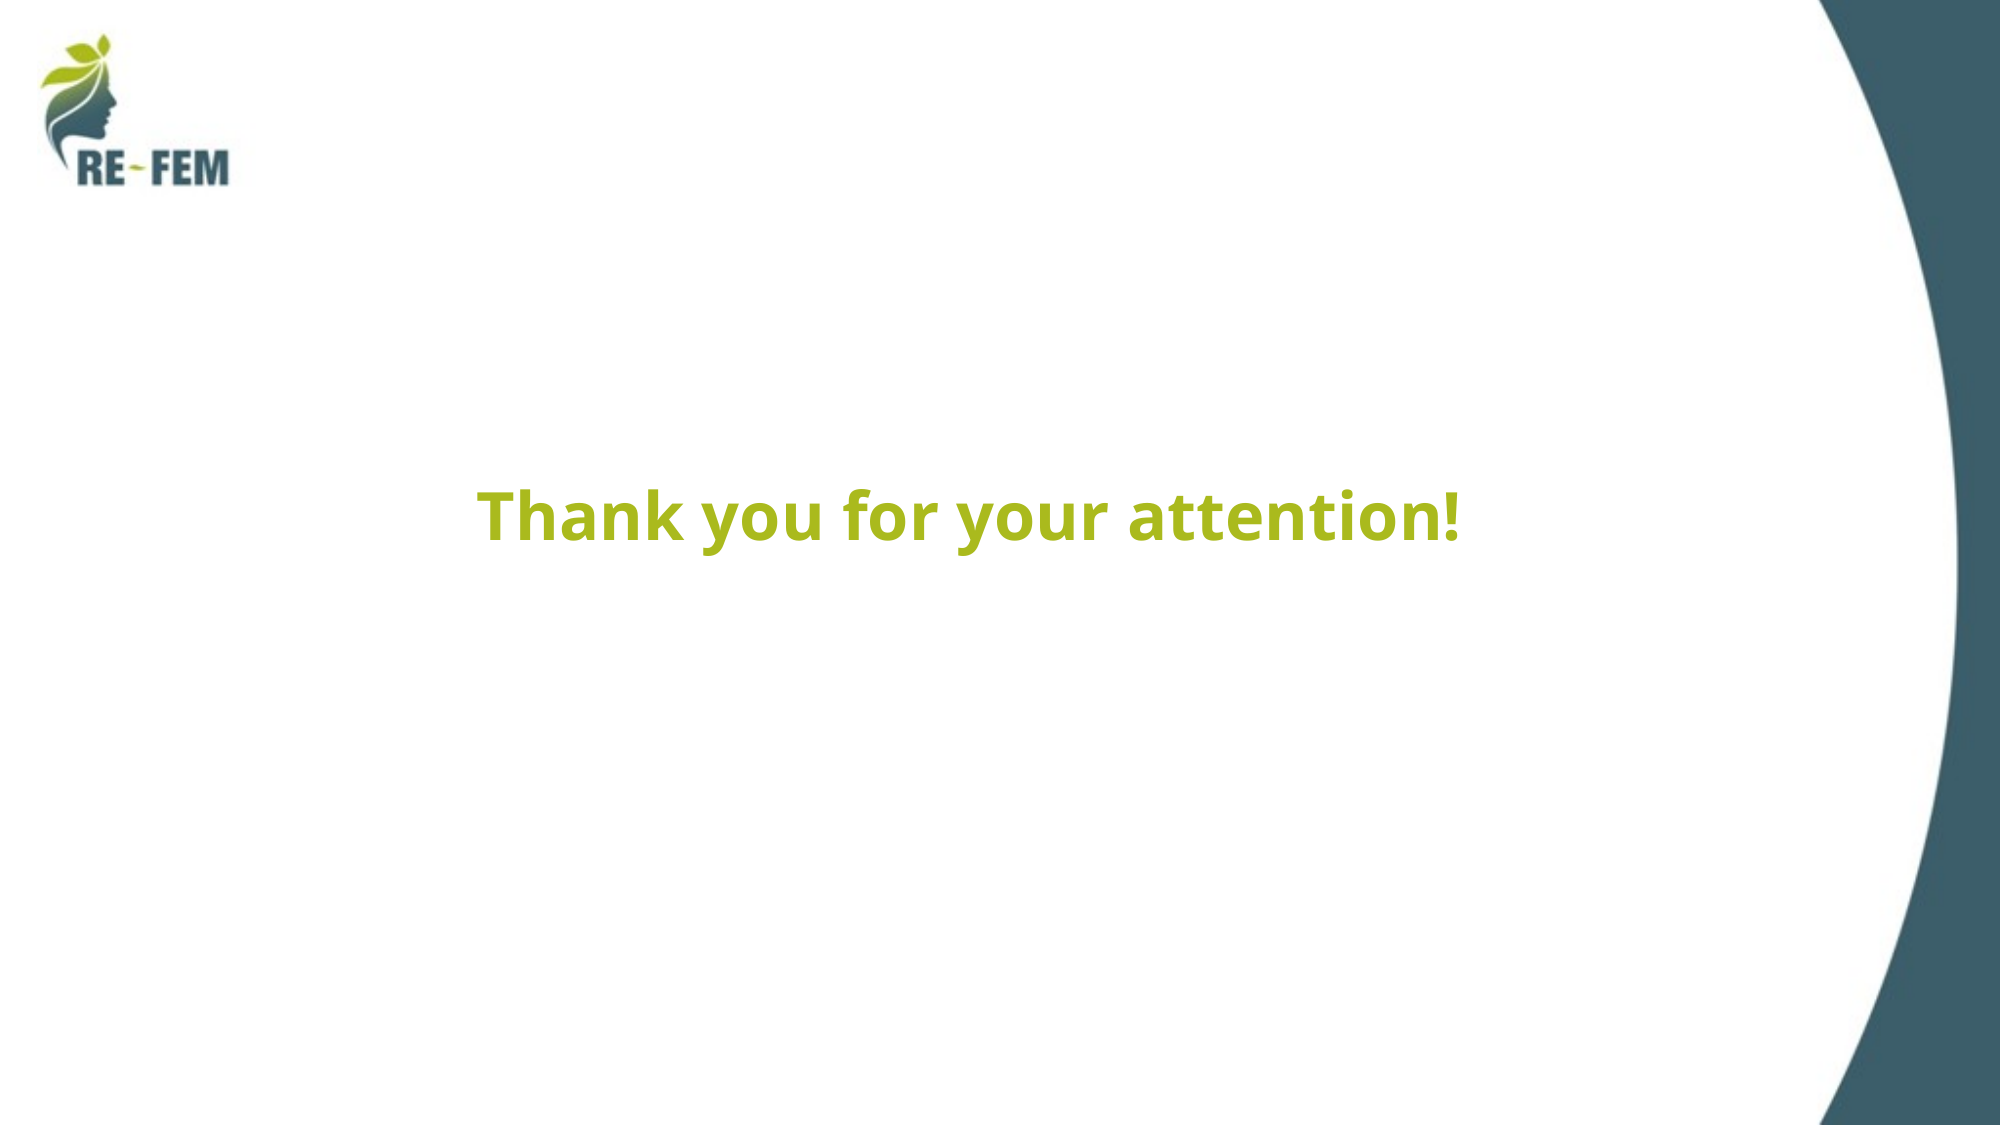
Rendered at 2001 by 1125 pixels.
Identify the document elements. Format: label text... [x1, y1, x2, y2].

title Thank you for your attention! [474, 471, 1526, 662]
picture [37, 0, 2000, 1125]
